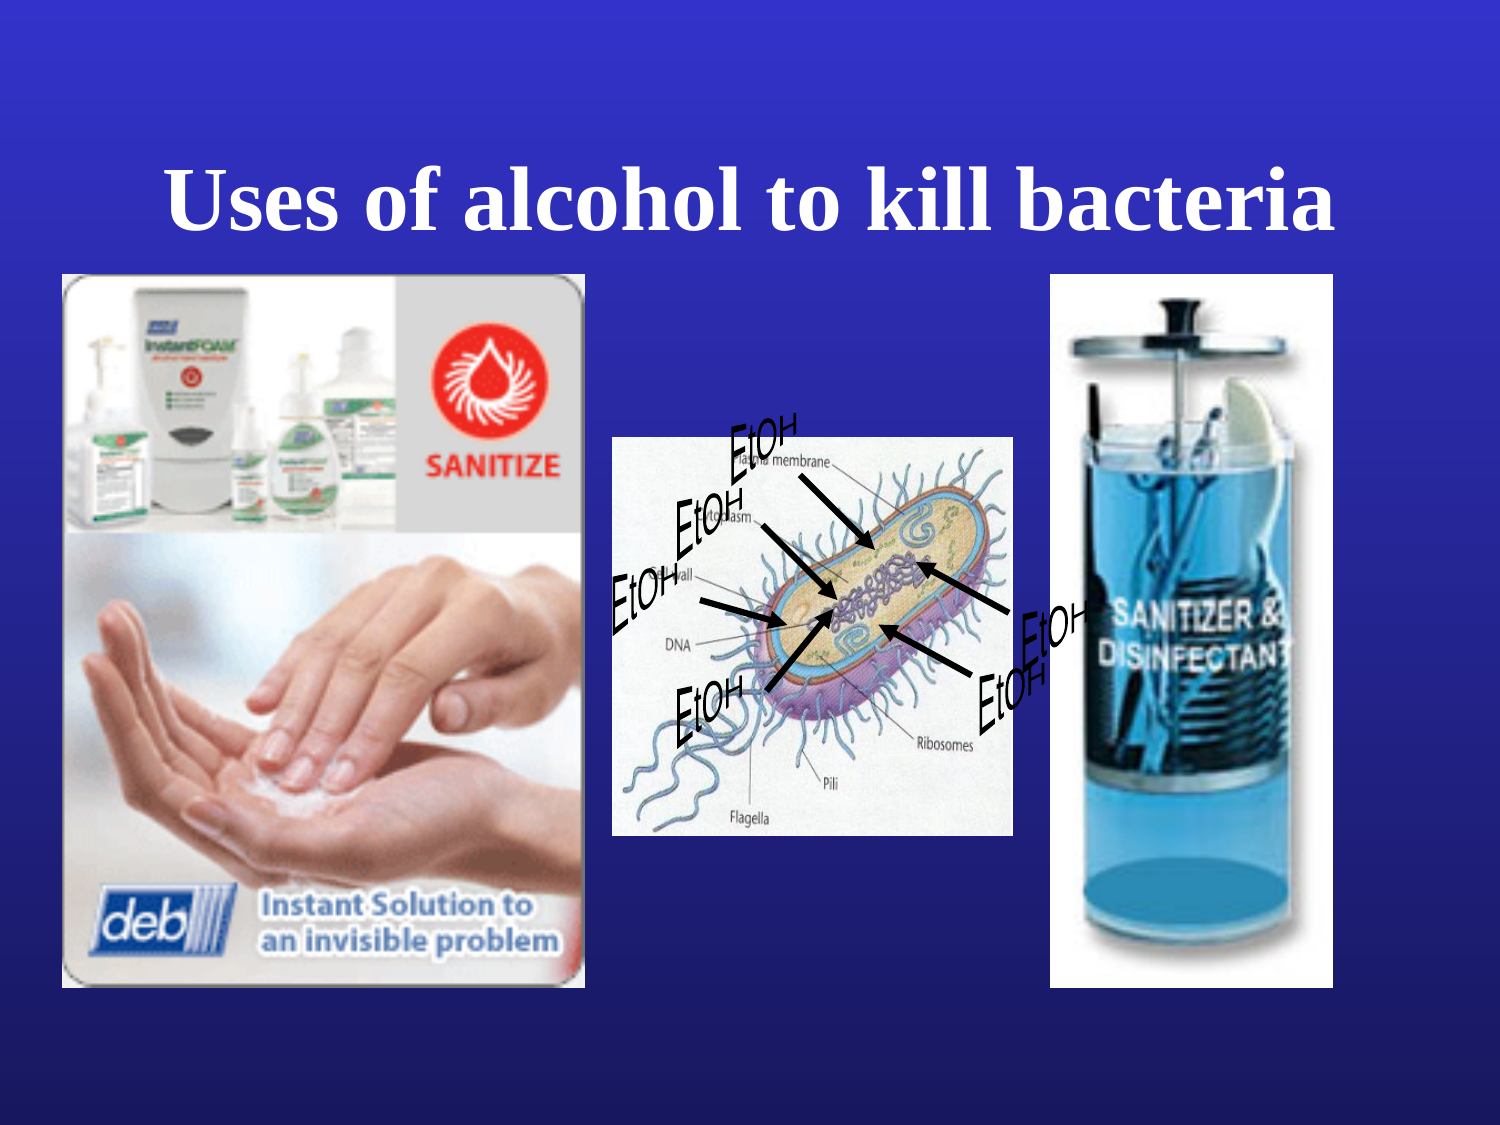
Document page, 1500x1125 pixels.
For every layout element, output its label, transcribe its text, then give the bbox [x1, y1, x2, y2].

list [62, 274, 585, 988]
picture [612, 751, 1013, 836]
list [1049, 274, 1333, 988]
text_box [612, 412, 1088, 751]
title Uses of alcohol to kill bacteria [112, 99, 1388, 288]
